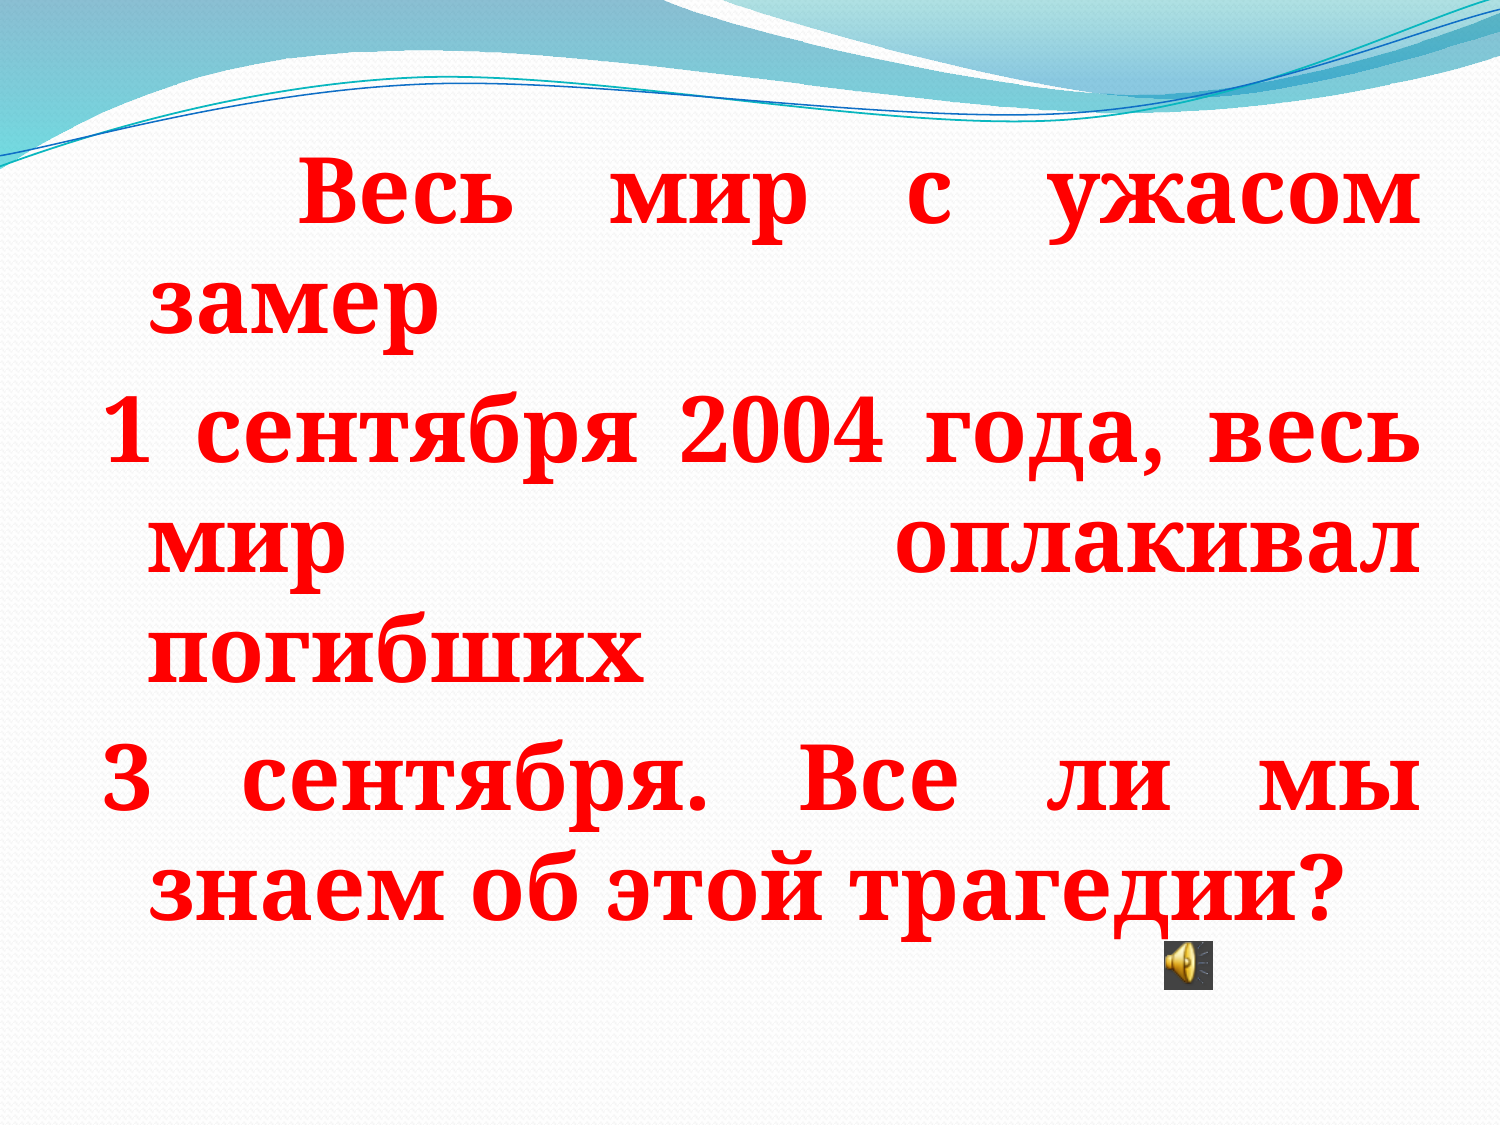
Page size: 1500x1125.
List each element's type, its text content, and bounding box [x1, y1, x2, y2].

list Весь мир с ужасом замер 1 сентября 2004 года, весь мир оплакивал погибших 3 сентября. Все ли мы знаем об этой трагедии? [87, 125, 1438, 975]
picture [1163, 940, 1214, 991]
